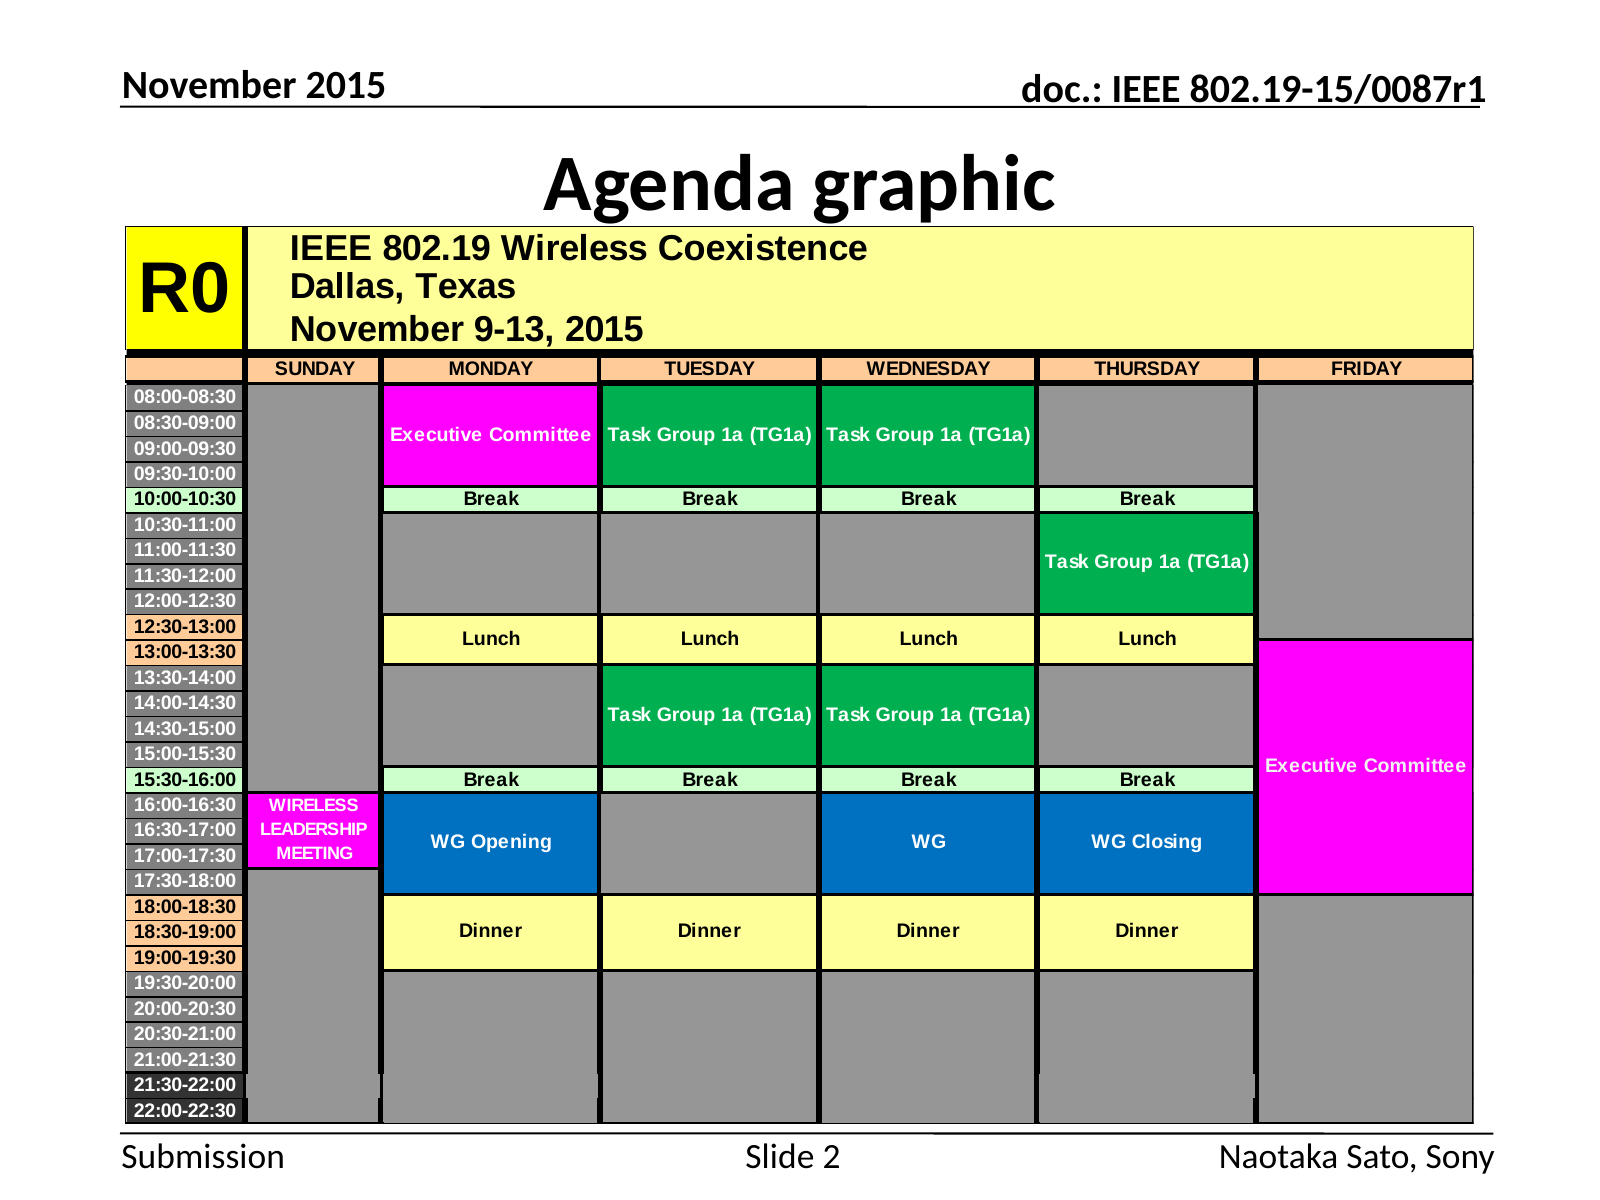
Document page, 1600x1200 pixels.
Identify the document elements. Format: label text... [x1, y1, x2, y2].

footer Naotaka Sato, Sony [937, 1132, 1495, 1174]
slide_number Slide 2 [733, 1133, 854, 1197]
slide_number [121, 58, 451, 107]
picture [124, 225, 1476, 1126]
title Agenda graphic [119, 119, 1480, 238]
